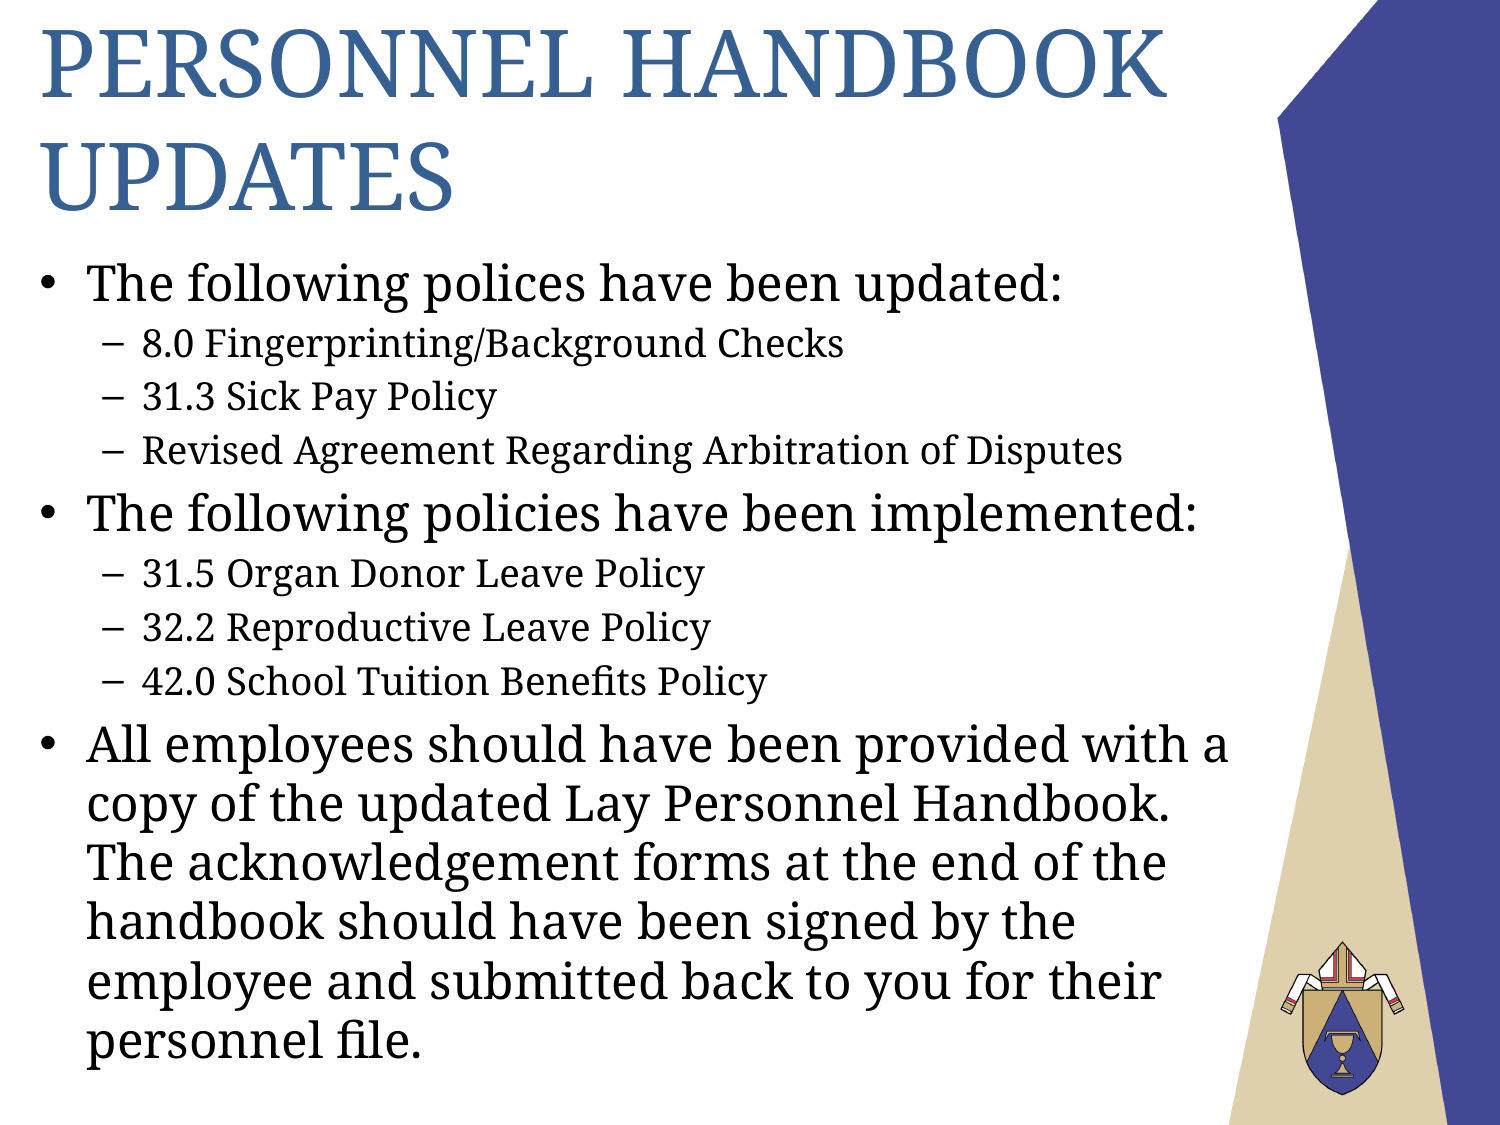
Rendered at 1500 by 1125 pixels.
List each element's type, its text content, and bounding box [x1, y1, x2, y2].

title Personnel Handbook Updates [24, 22, 1271, 211]
picture [0, 0, 1500, 1125]
list The following polices have been updated: 8.0 Fingerprinting/Background Checks 31.3 Sick Pay Policy Revised Agreement Regarding Arbitration of Disputes The following policies have been implemented: 31.5 Organ Donor Leave Policy 32.2 Reproductive Leave Policy 42.0 School Tuition Benefits Policy All employees should have been provided with a copy of the updated Lay Personnel Handbook. The acknowledgement forms at the end of the handbook should have been signed by the employee and submitted back to you for their personnel file. [24, 244, 1271, 1085]
